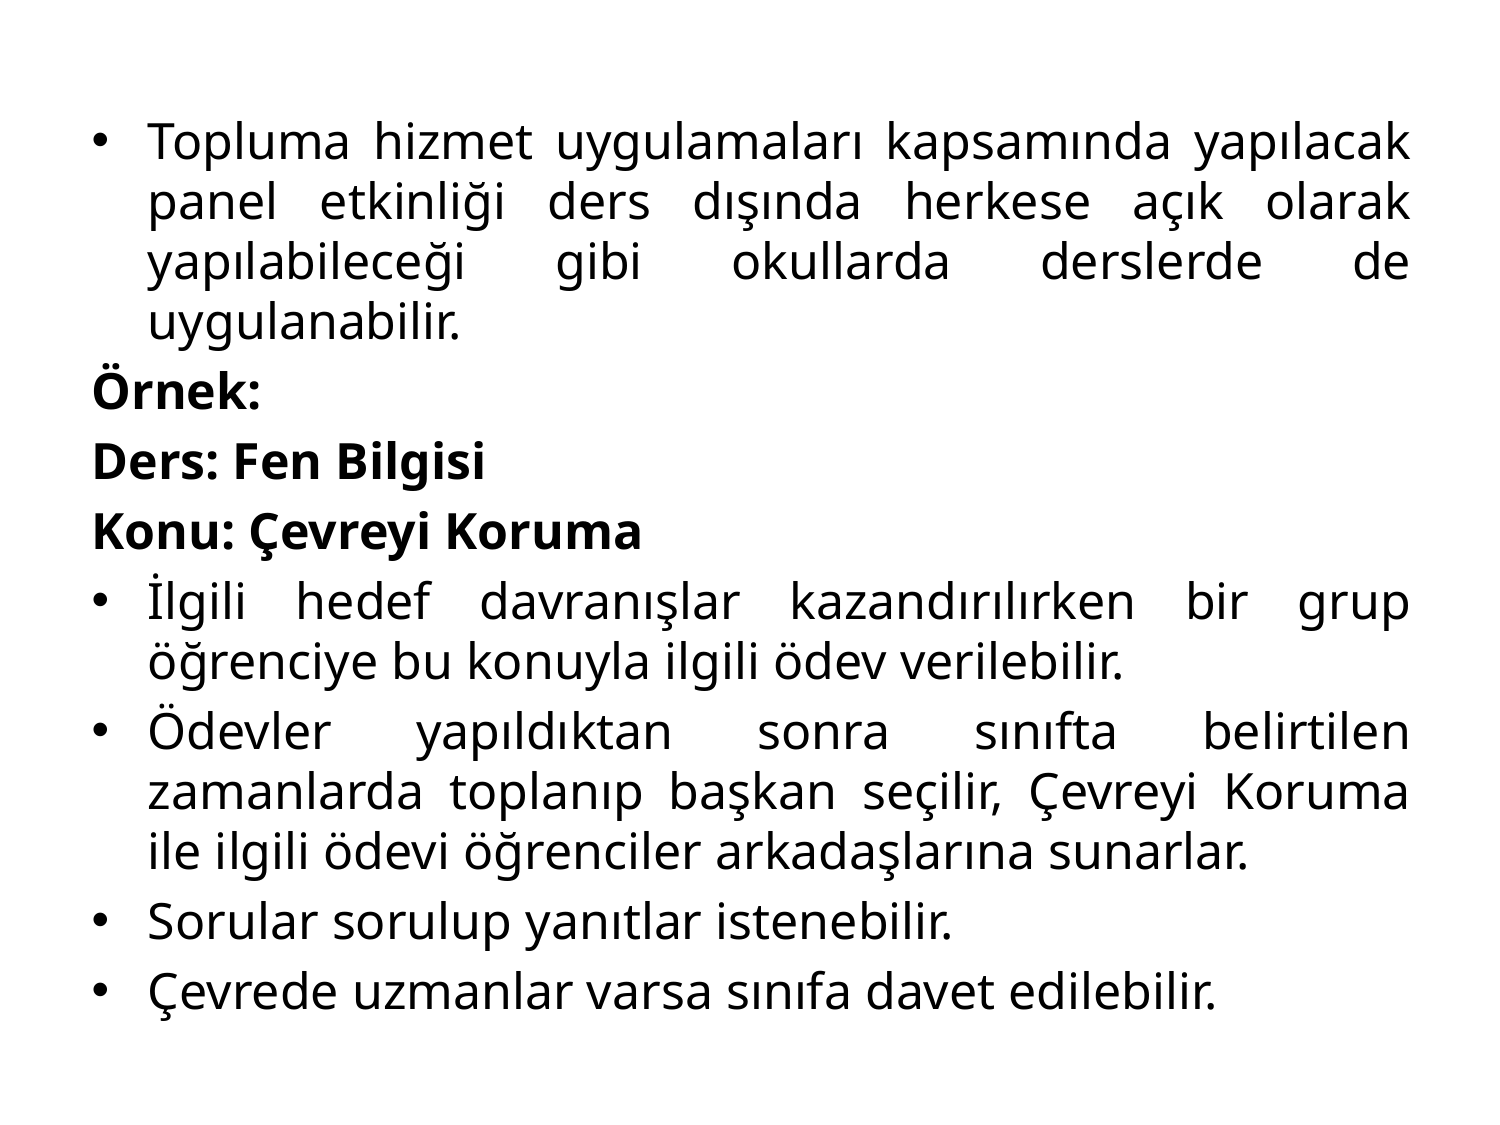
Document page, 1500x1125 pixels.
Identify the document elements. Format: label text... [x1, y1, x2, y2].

list Topluma hizmet uygulamaları kapsamında yapılacak panel etkinliği ders dışında herkese açık olarak yapılabileceği gibi okullarda derslerde de uygulanabilir. Örnek: Ders: Fen Bilgisi Konu: Çevreyi Koruma İlgili hedef davranışlar kazandırılırken bir grup öğrenciye bu konuyla ilgili ödev verilebilir. Ödevler yapıldıktan sonra sınıfta belirtilen zamanlarda toplanıp başkan seçilir, Çevreyi Koruma ile ilgili ödevi öğrenciler arkadaşlarına sunarlar. Sorular sorulup yanıtlar istenebilir. Çevrede uzmanlar varsa sınıfa davet edilebilir. [76, 101, 1427, 1047]
